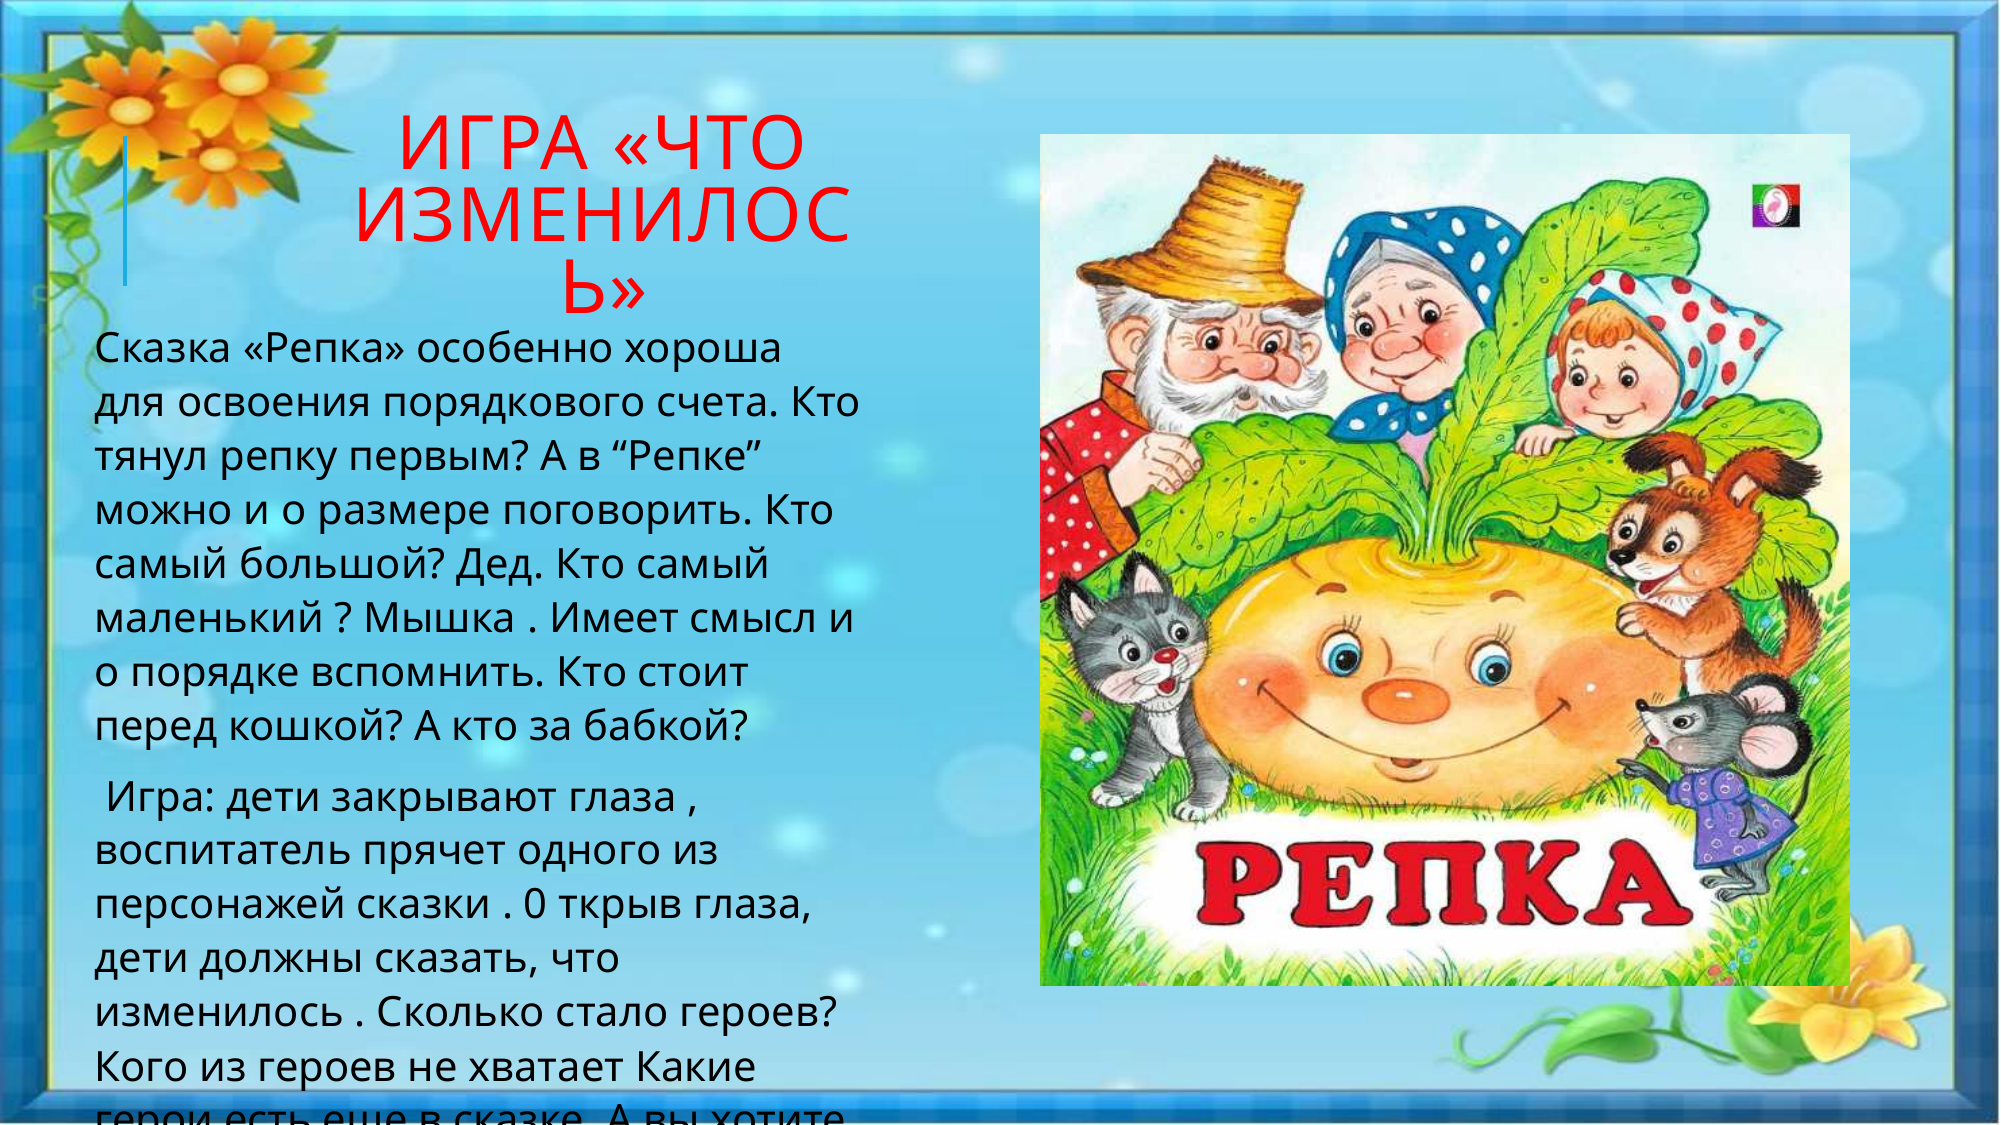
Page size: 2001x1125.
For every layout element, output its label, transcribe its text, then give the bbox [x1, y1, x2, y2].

title Игра «Что изменилось» [318, 77, 888, 363]
picture [0, 0, 2001, 1125]
list Сказка «Репка» особенно хороша для освоения порядкового счета. Кто тянул репку первым? А в “Репке” можно и о размере поговорить. Кто самый большой? Дед. Кто самый маленький ? Мышка . Имеет смысл и о порядке вспомнить. Кто стоит перед кошкой? А кто за бабкой? Игра: дети закрывают глаза , воспитатель прячет одного из персонажей сказки . 0 ткрыв глаза, дети должны сказать, что изменилось . Сколько стало героев? Кого из героев не хватает Какие герои есть еще в сказке. А вы хотите быть сказочными героями? [79, 309, 879, 927]
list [1039, 134, 1850, 986]
